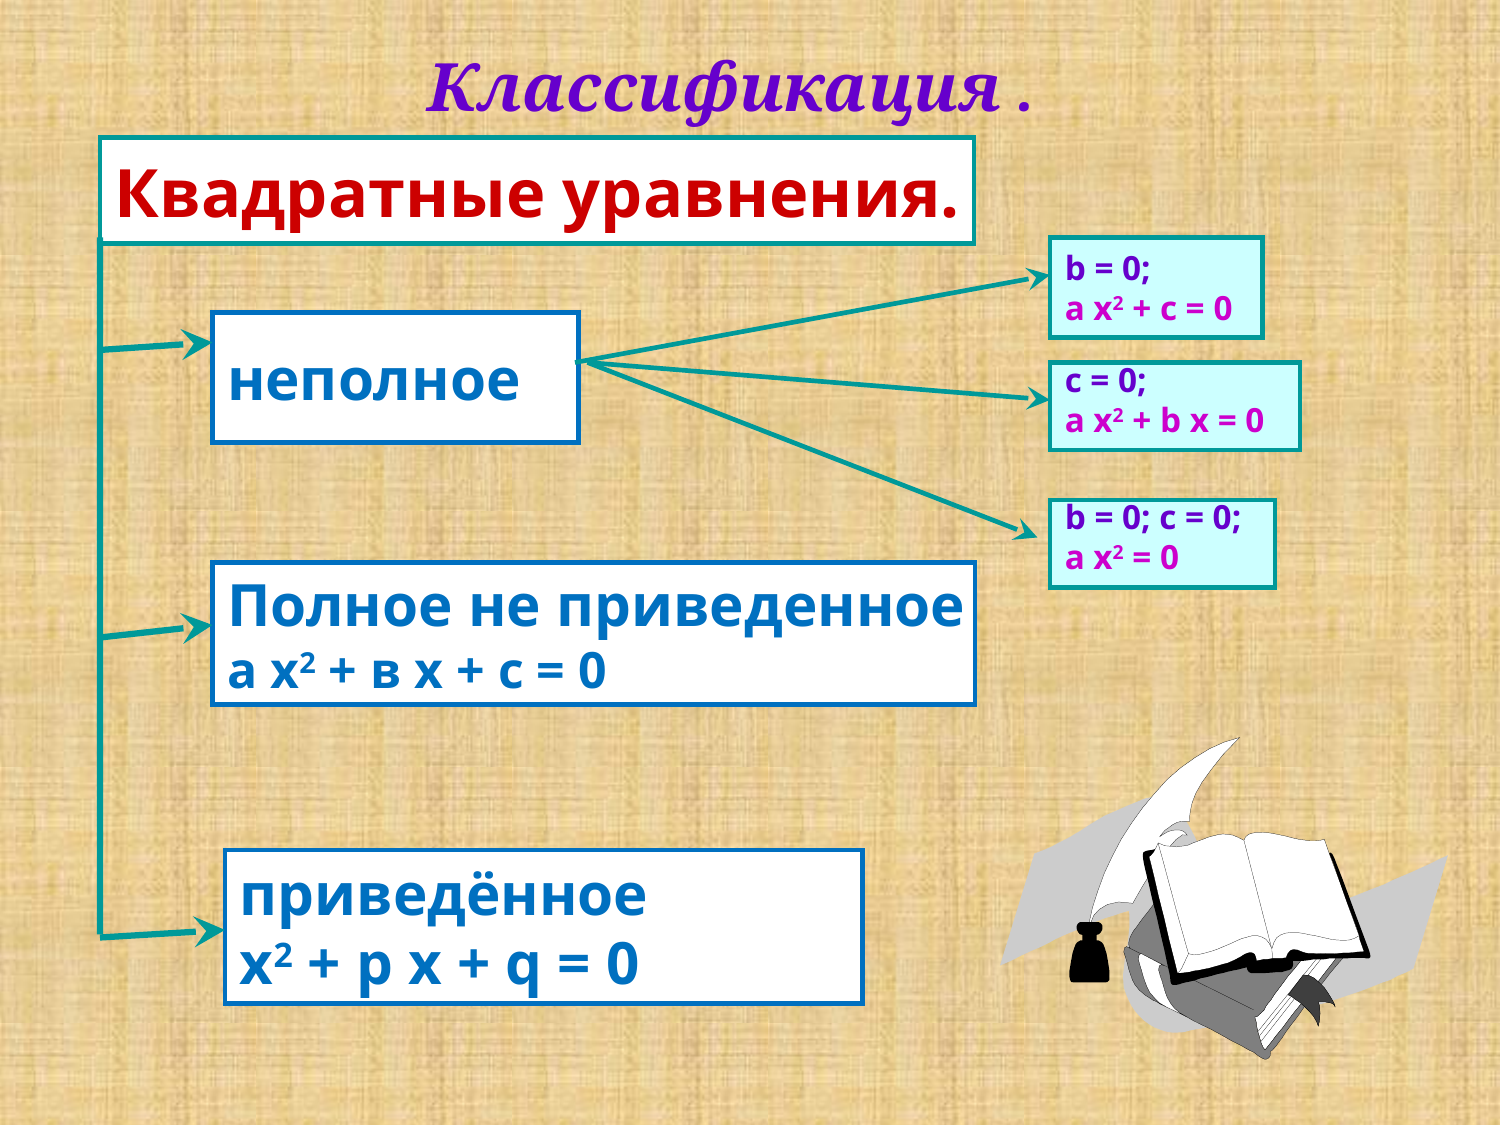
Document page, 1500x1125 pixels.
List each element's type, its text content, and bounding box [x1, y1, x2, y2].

text_box b = 0; c = 0; a x2 = 0 [1049, 499, 1275, 588]
text_box [1027, 268, 1051, 289]
text_box c = 0; a x2 + b x = 0 [1050, 362, 1300, 450]
text_box Квадратные уравнения. [99, 137, 975, 244]
text_box [190, 617, 213, 638]
text_box [1014, 520, 1038, 540]
picture [0, 0, 1500, 1125]
text_box b = 0; a x2 + c = 0 [1049, 237, 1263, 338]
text_box [1028, 387, 1051, 409]
text_box приведённое x2 + p x + q = 0 [225, 849, 863, 1004]
text_box [191, 333, 213, 355]
text_box [203, 920, 226, 942]
text_box Классификация . [412, 37, 1063, 133]
text_box Полное не приведенное а х2 + в х + с = 0 [212, 562, 975, 705]
text_box неполное [212, 312, 579, 443]
